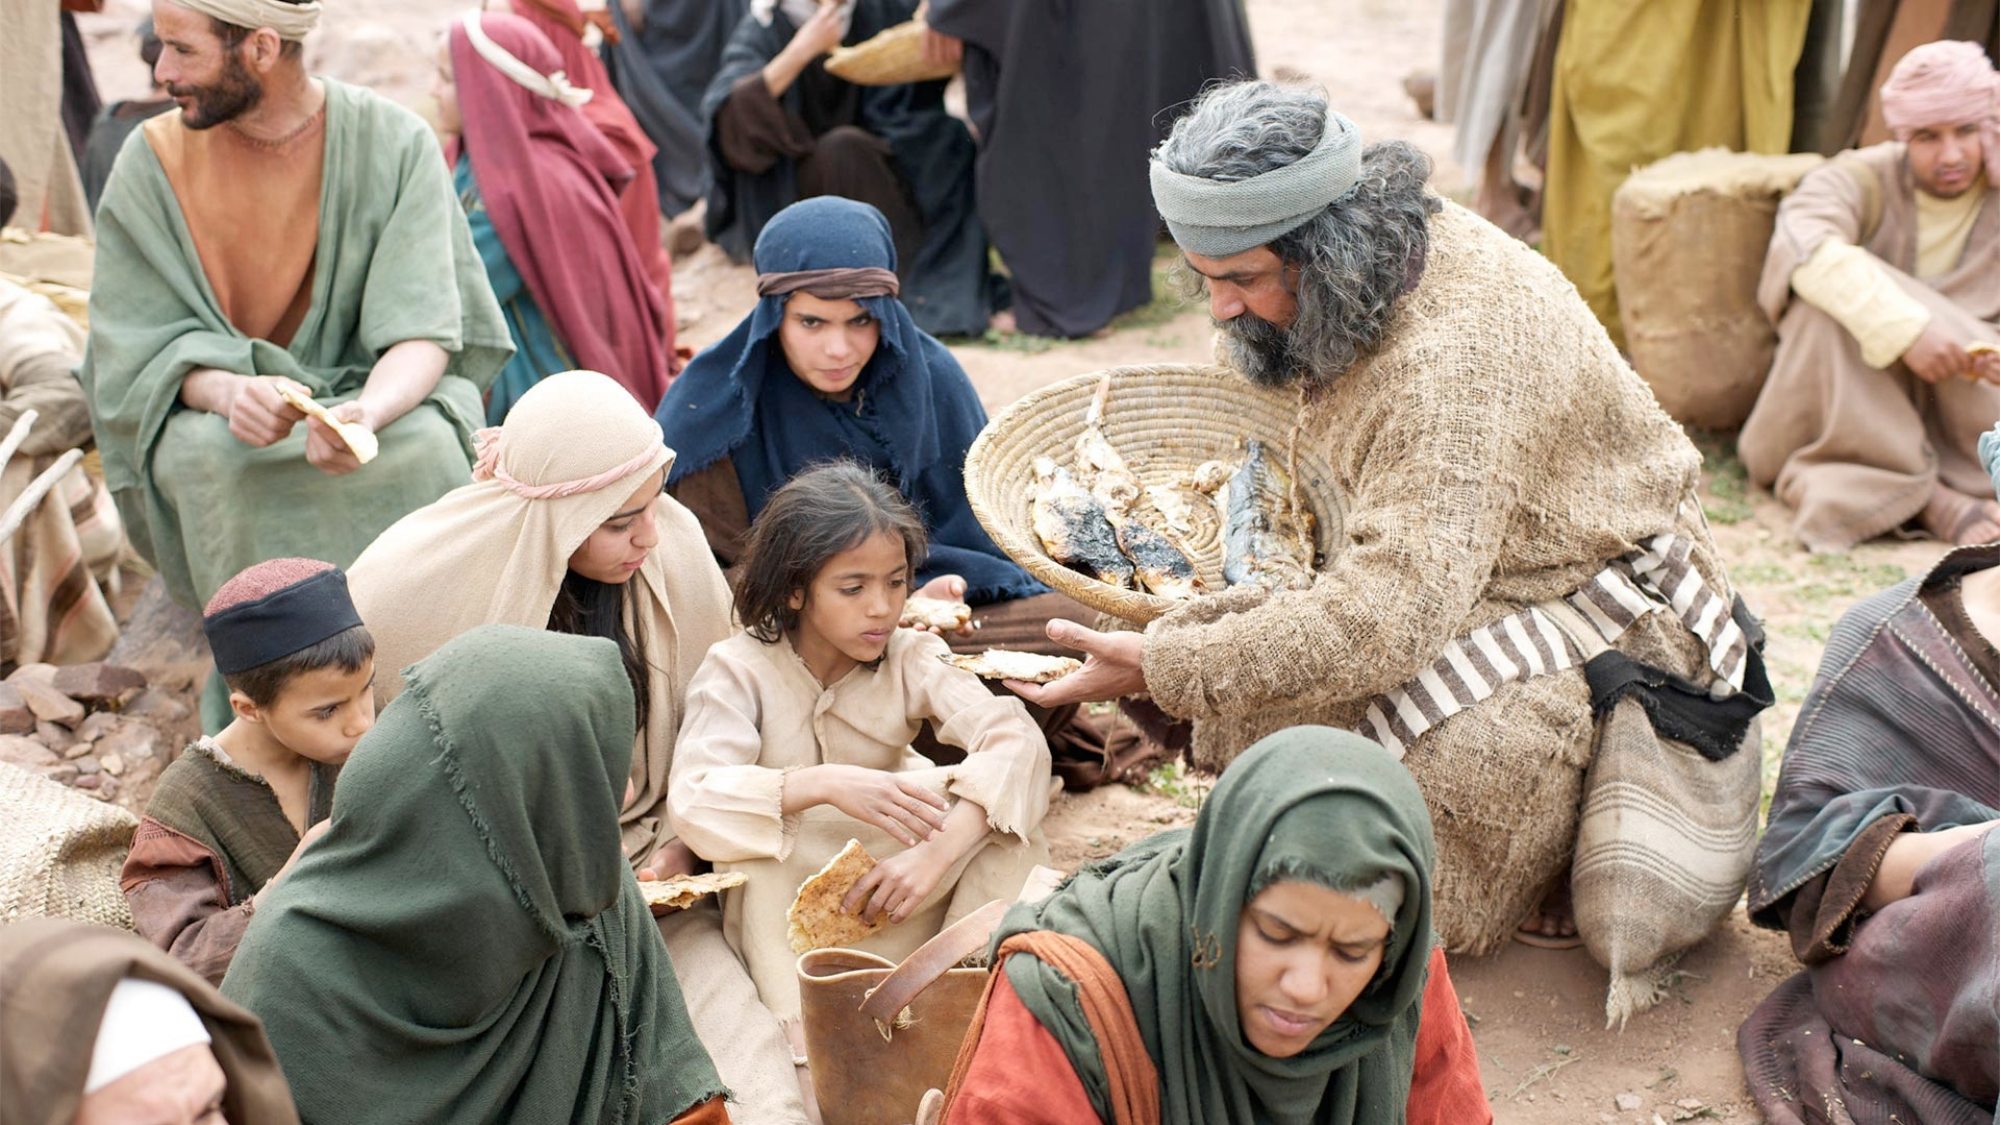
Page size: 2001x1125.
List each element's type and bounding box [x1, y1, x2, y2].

list [0, 0, 2000, 1125]
